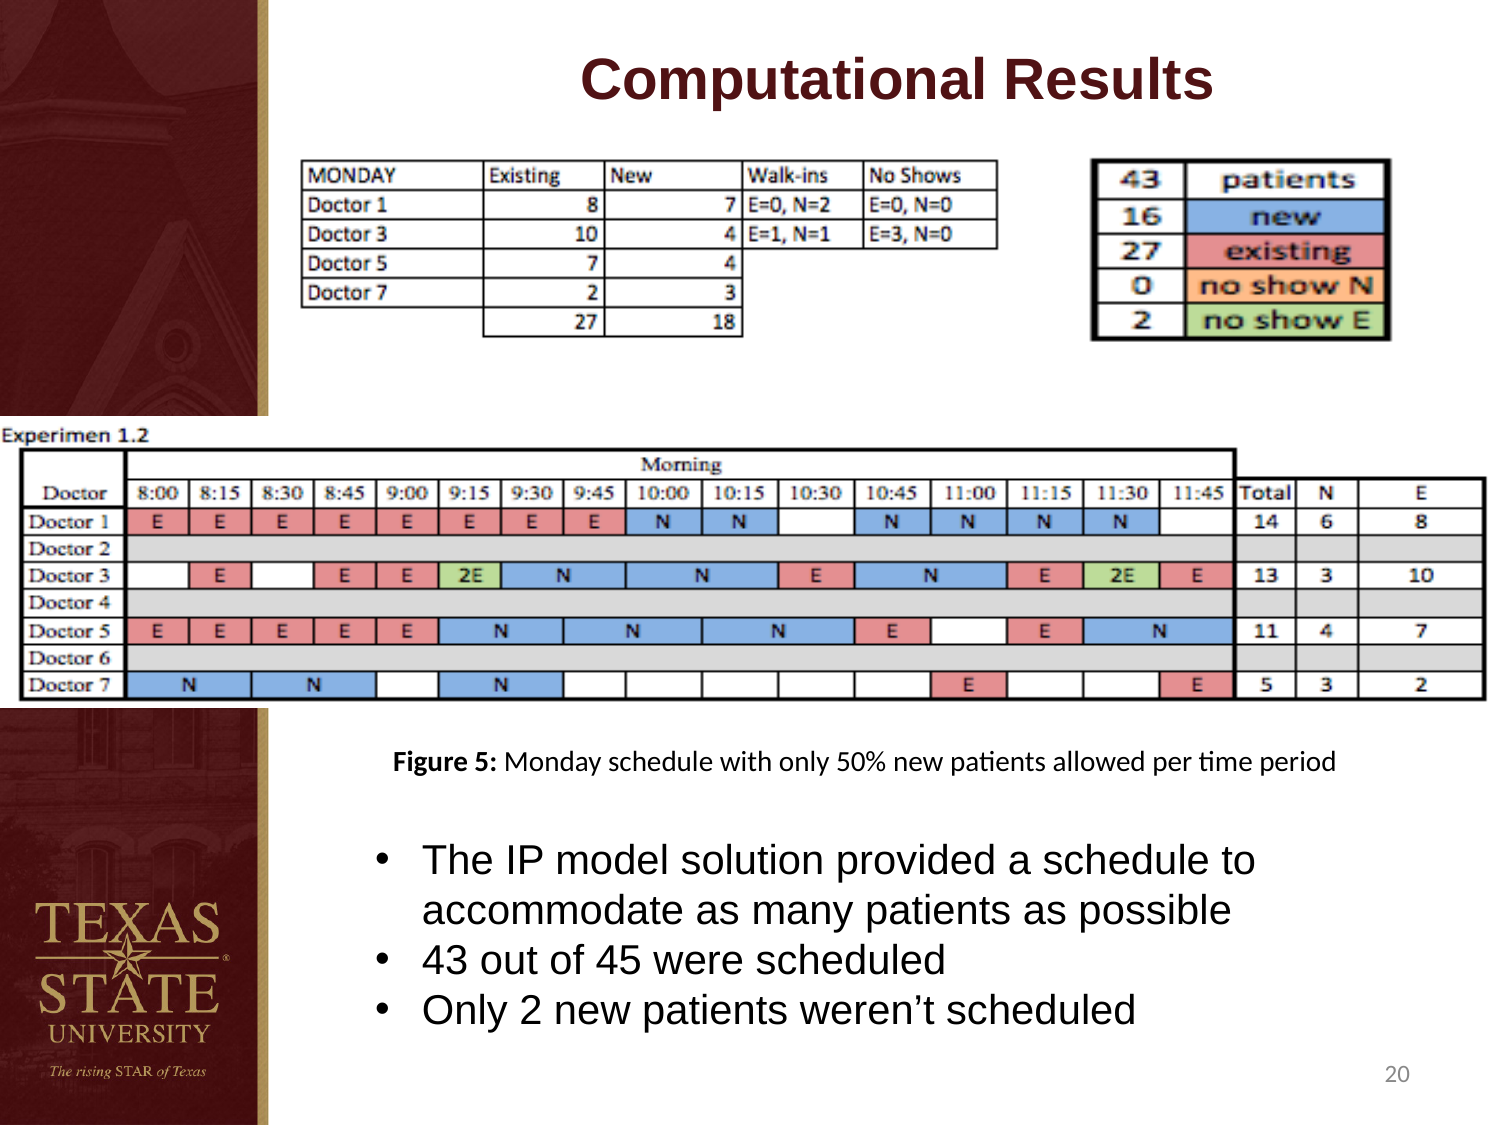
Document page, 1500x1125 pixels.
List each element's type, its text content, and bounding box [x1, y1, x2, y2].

text_box Computational Results [356, 0, 1439, 171]
slide_number 20 [1074, 1042, 1425, 1103]
text_box Figure 5: Monday schedule with only 50% new patients allowed per time period [378, 735, 1357, 786]
picture [0, 0, 1500, 1125]
text_box The IP model solution provided a schedule to accommodate as many patients as possible 43 out of 45 were scheduled Only 2 new patients weren’t scheduled [360, 825, 1421, 1041]
